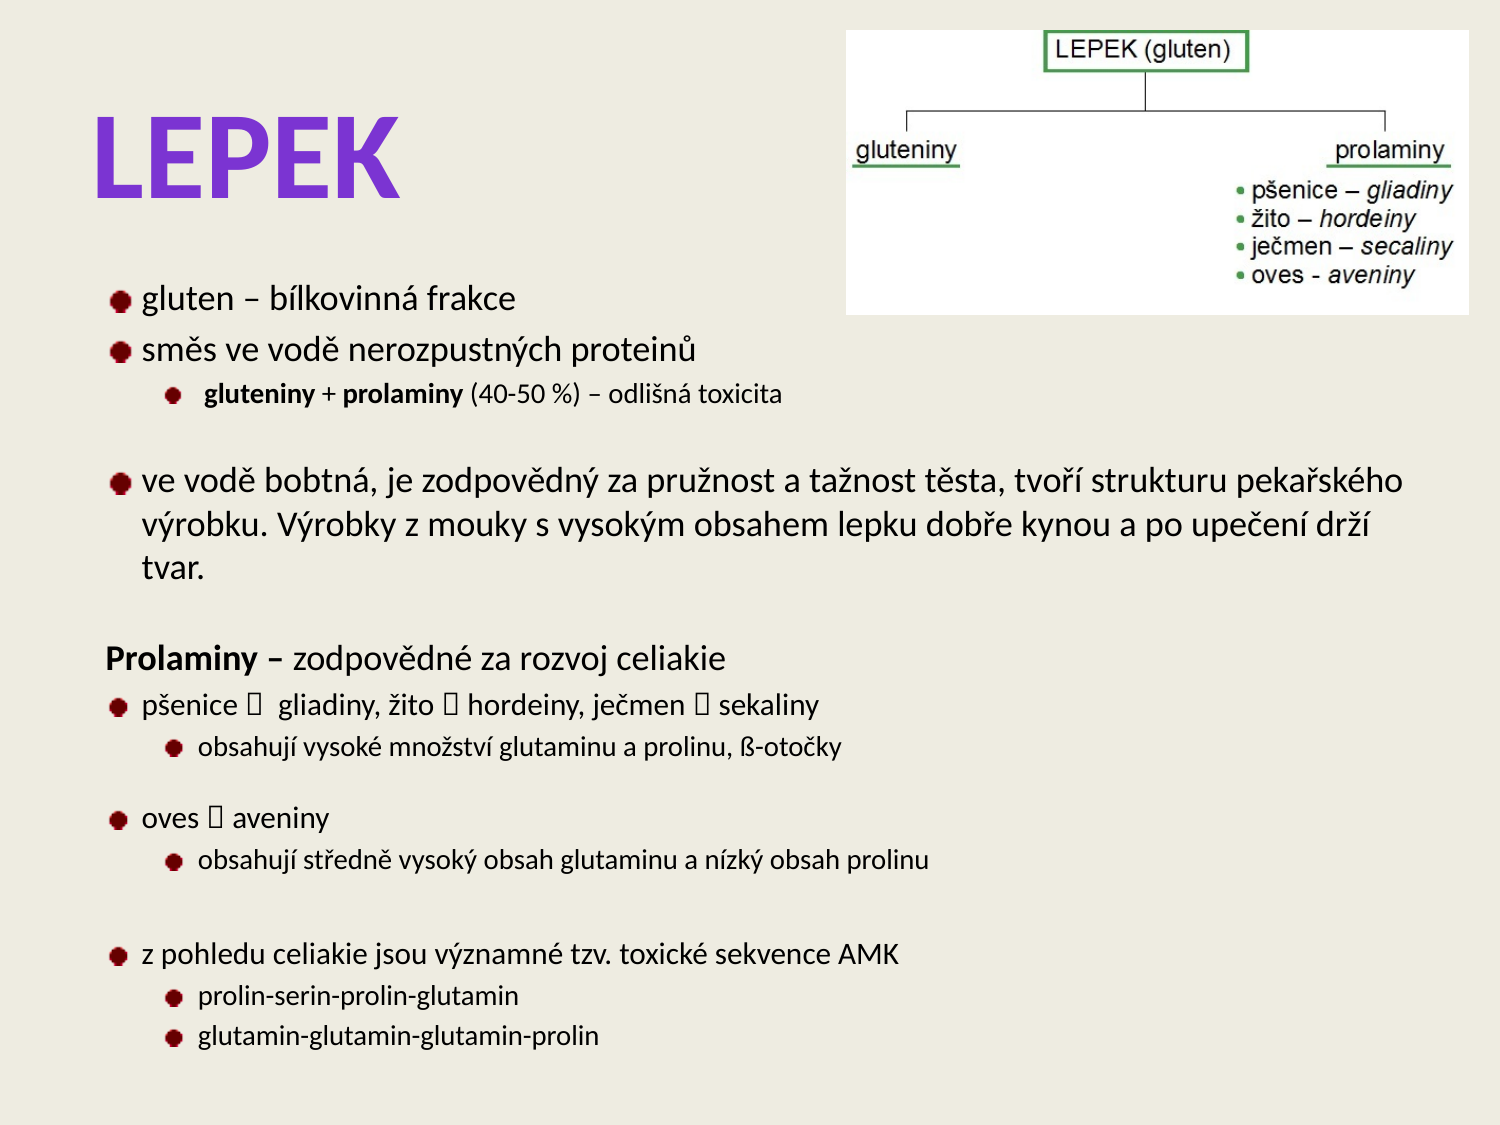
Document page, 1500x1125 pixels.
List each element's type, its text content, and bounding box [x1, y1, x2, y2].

picture [105, 802, 133, 830]
picture [846, 30, 1469, 315]
picture [105, 938, 133, 966]
picture [161, 981, 188, 1007]
picture [161, 845, 188, 871]
picture [161, 731, 188, 757]
picture [105, 689, 133, 717]
picture [105, 280, 138, 313]
list gluten – bílkovinná frakce směs ve vodě nerozpustných proteinů gluteniny + prolaminy (40-50 %) – odlišná toxicita ve vodě bobtná, je zodpovědný za pružnost a tažnost těsta, tvoří strukturu pekařského výrobku. Výrobky z mouky s vysokým obsahem lepku dobře kynou a po upečení drží tvar. Prolaminy – zodpovědné za rozvoj celiakie pšenice  gliadiny, žito  hordeiny, ječmen  sekaliny obsahují vysoké množství glutaminu a prolinu, ß-otočky oves  aveniny obsahují středně vysoký obsah glutaminu a nízký obsah prolinu z pohledu celiakie jsou významné tzv. toxické sekvence AMK prolin-serin-prolin-glutamin glutamin-glutamin-glutamin-prolin [75, 267, 1425, 1071]
picture [161, 1021, 188, 1047]
title LEPEK [76, 54, 840, 243]
picture [105, 331, 138, 363]
picture [105, 462, 138, 495]
picture [161, 379, 186, 404]
